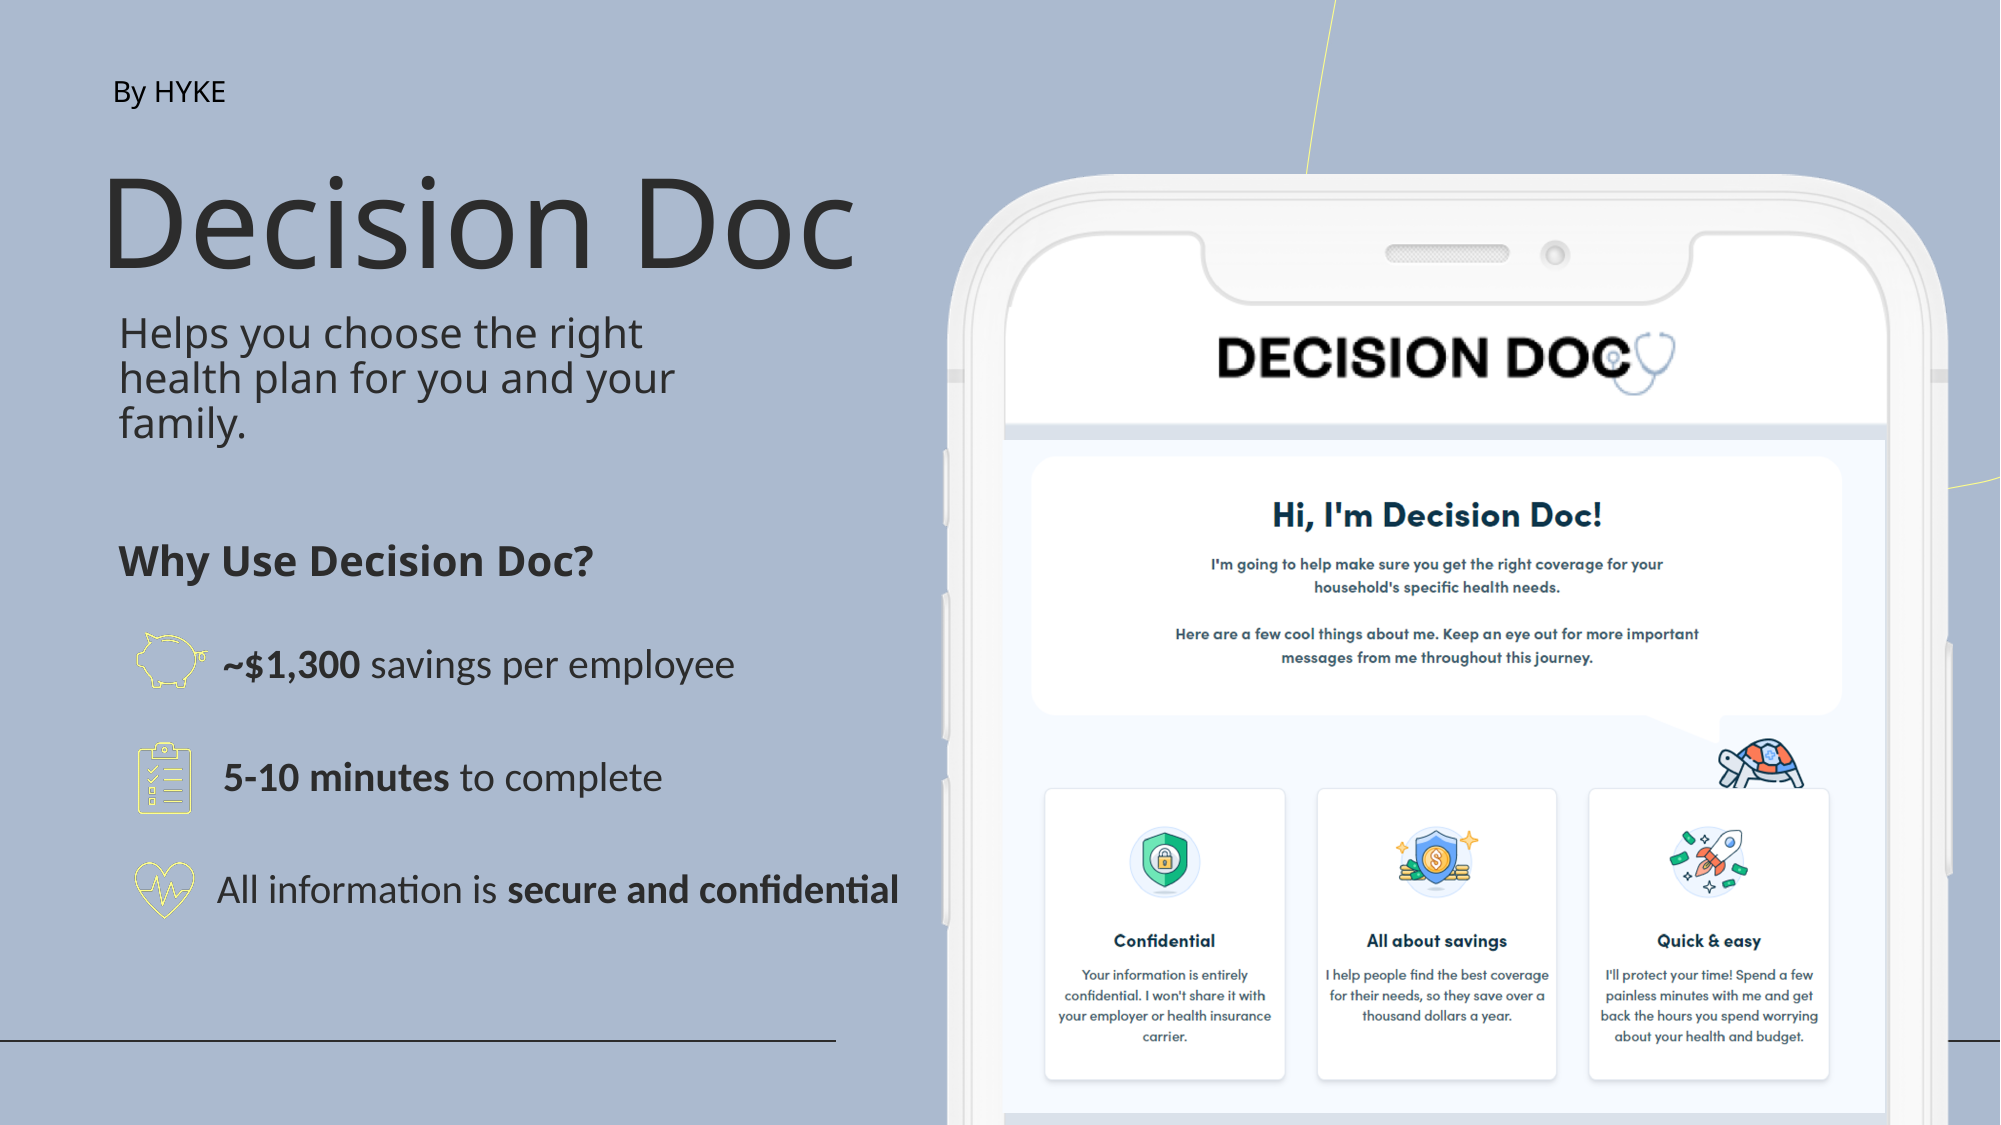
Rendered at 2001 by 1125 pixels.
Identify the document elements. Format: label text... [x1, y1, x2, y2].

text_box All information is secure and confidential [207, 860, 920, 921]
text_box ~$1,300 savings per employee [215, 635, 926, 696]
list By HYKE [97, 69, 1127, 119]
picture [0, 0, 2000, 1125]
text_box 5-10 minutes to complete [208, 747, 926, 809]
list Decision Doc [83, 153, 1629, 333]
text_box Why Use Decision Doc? [103, 532, 768, 593]
list Helps you choose the right health plan for you and your family. [103, 304, 768, 414]
